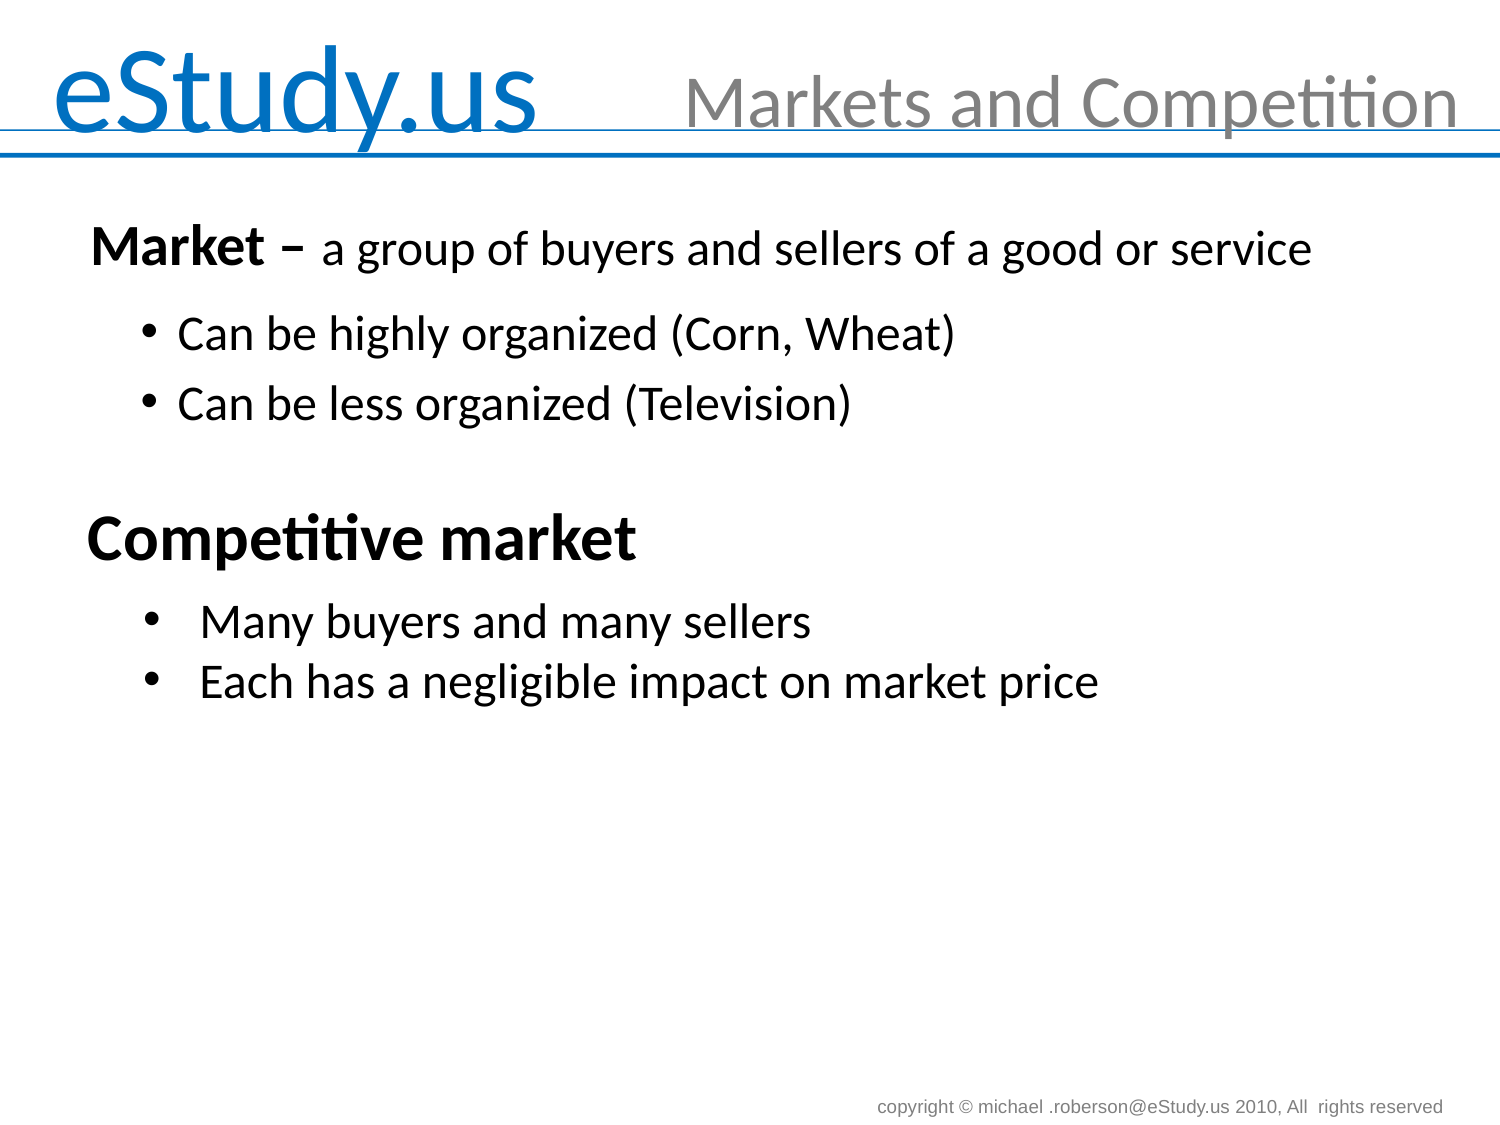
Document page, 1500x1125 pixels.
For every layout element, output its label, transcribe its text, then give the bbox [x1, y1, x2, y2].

text_box Many buyers and many sellers Each has a negligible impact on market price [53, 580, 1268, 716]
text_box Can be highly organized (Corn, Wheat) Can be less organized (Television) [49, 292, 1400, 477]
list Market – a group of buyers and sellers of a good or service [75, 200, 1425, 337]
title Markets and Competition [640, 45, 1500, 158]
text_box Competitive market [73, 486, 1288, 582]
